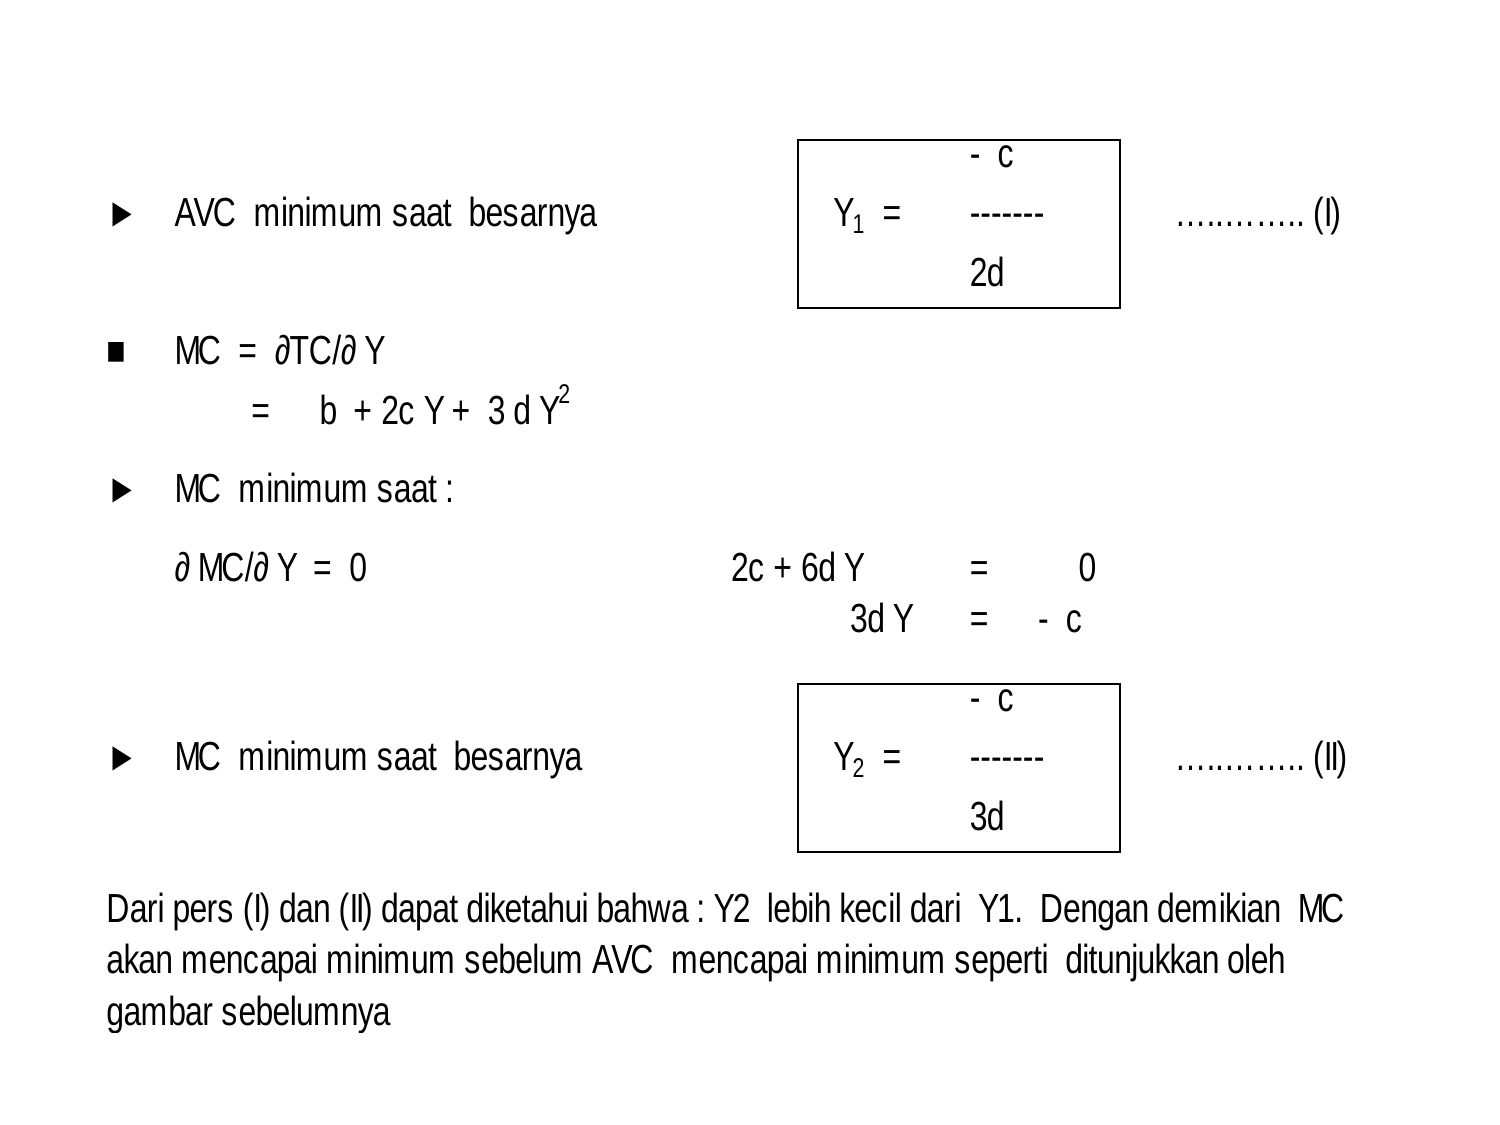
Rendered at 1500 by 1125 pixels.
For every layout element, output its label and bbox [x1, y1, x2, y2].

picture [99, 124, 1376, 1038]
